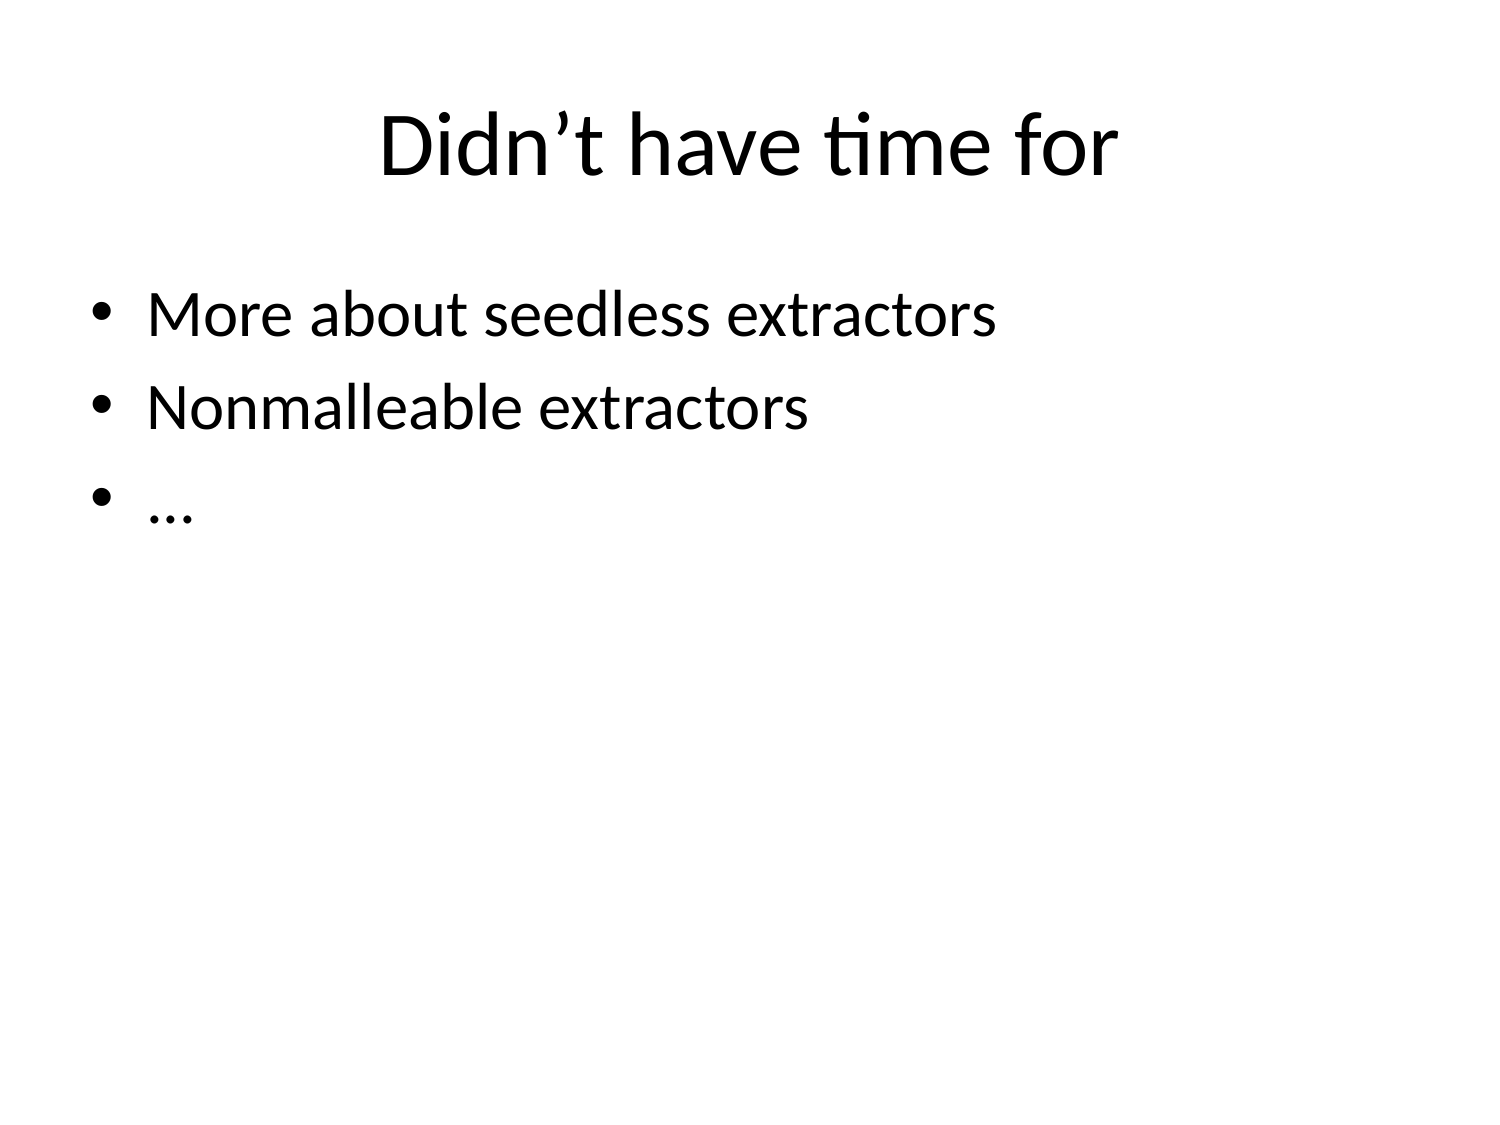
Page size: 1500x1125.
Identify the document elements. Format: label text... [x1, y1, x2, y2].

list More about seedless extractors Nonmalleable extractors ... [75, 262, 1425, 1005]
title Didn’t have time for [75, 45, 1425, 233]
